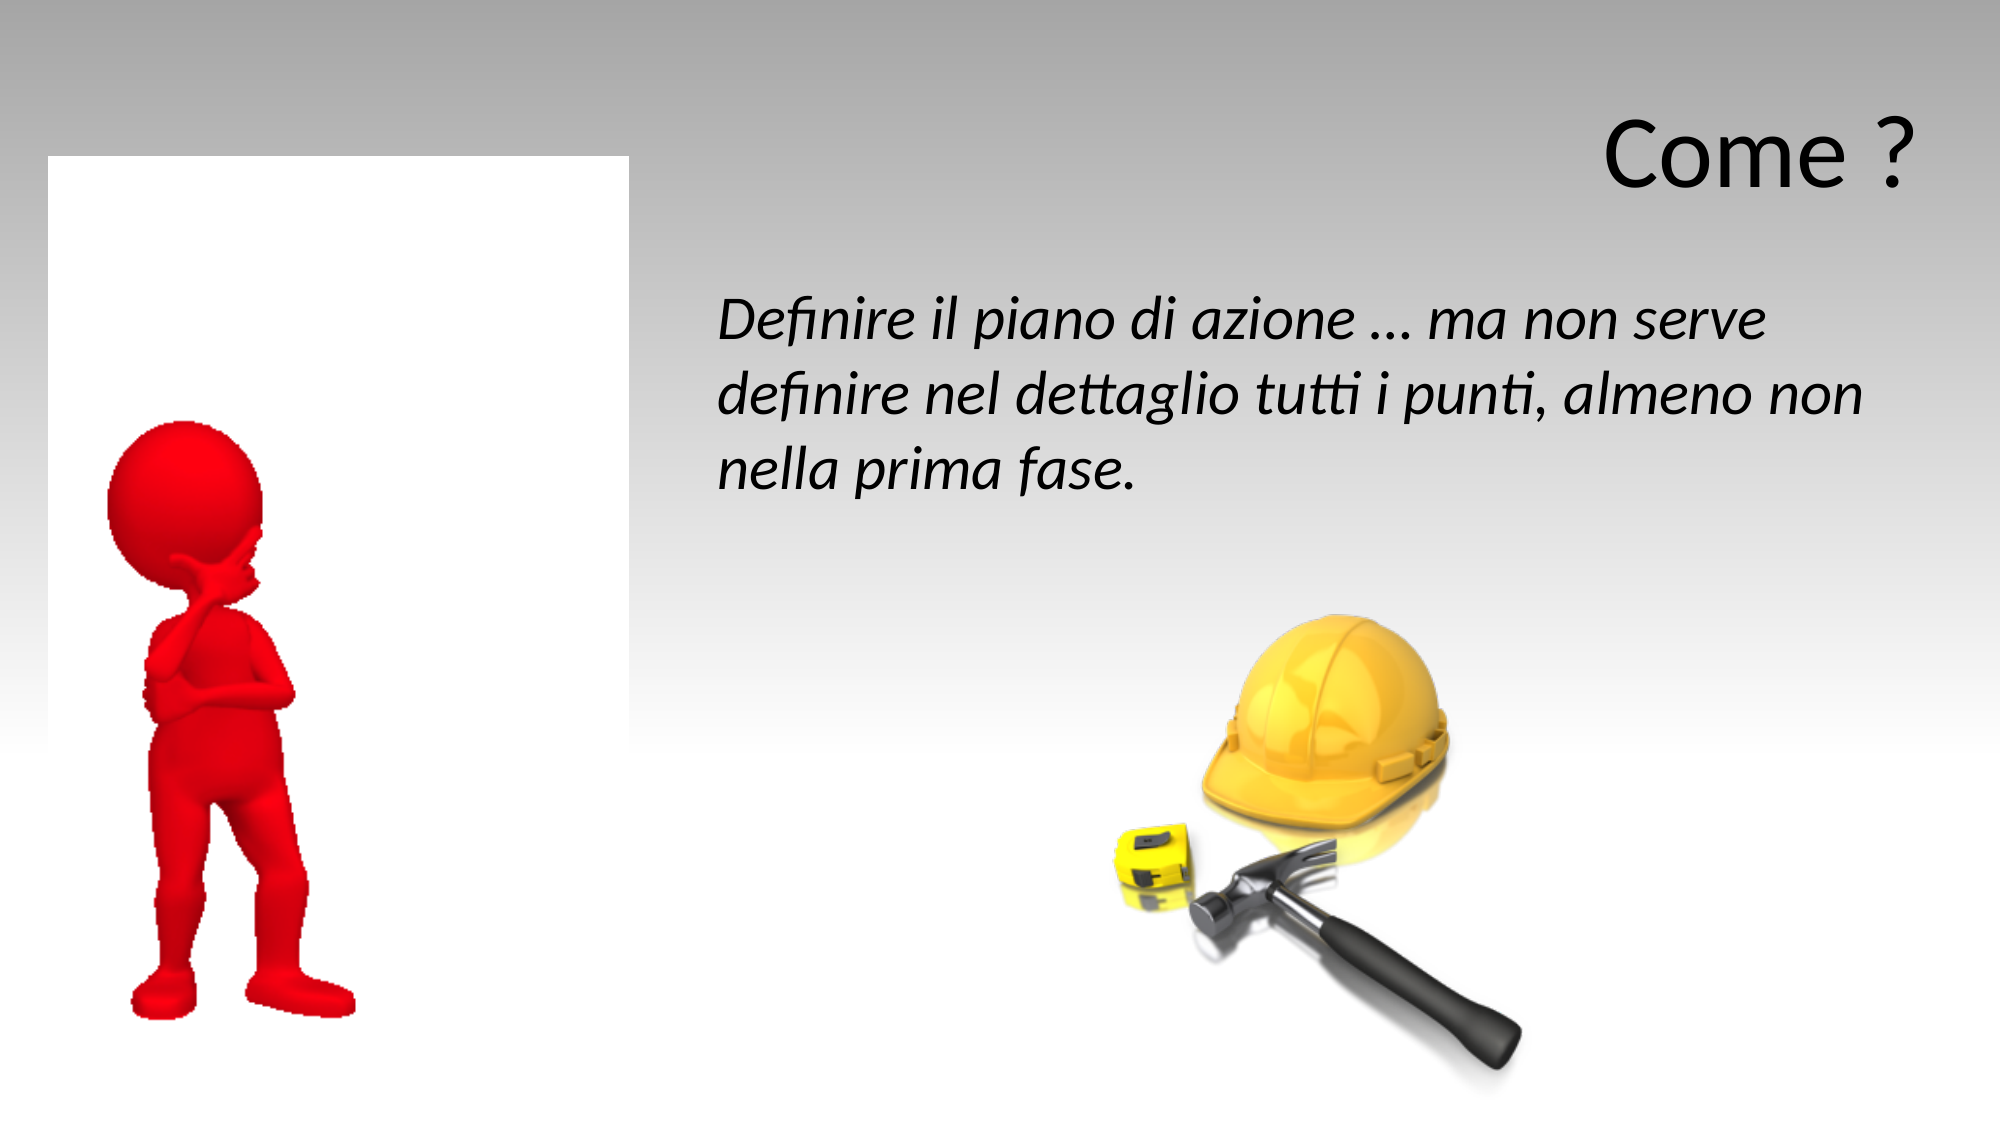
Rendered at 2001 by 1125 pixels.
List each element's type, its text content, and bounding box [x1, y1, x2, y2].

text_box Definire il piano di azione … ma non serve definire nel dettaglio tutti i punti, almeno non nella prima fase. [703, 269, 1960, 510]
text_box Come ? [1588, 75, 1936, 216]
picture [1066, 607, 1596, 1104]
picture [48, 156, 629, 1125]
